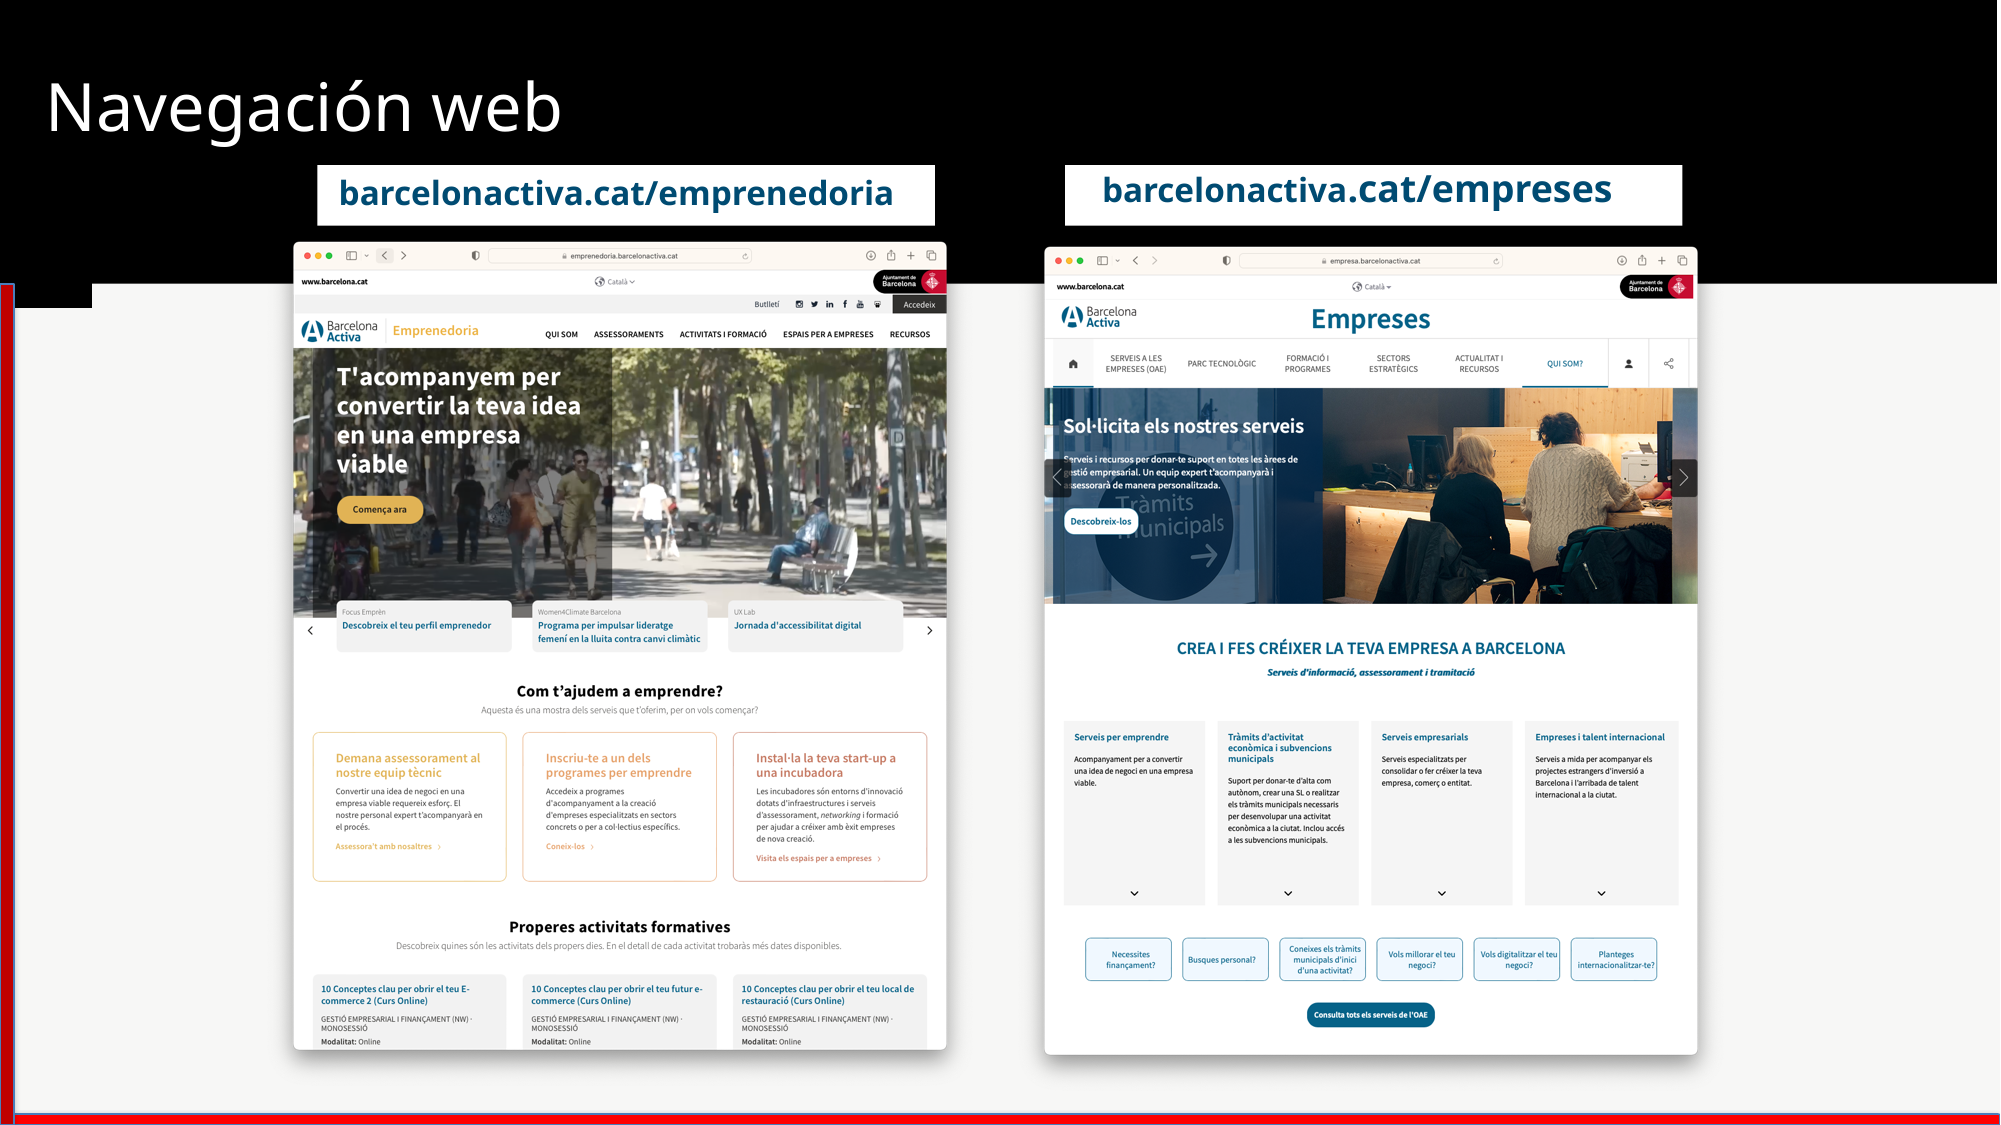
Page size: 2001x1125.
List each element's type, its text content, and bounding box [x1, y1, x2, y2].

text_box [0, 0, 1997, 284]
picture [1014, 226, 1728, 1095]
text_box Navegación web [45, 65, 589, 146]
text_box [0, 283, 15, 1125]
text_box [1676, 165, 1683, 224]
text_box [18, 1113, 2000, 1125]
picture [263, 221, 977, 1090]
text_box barcelonactiva.cat/emprenedoria [298, 145, 935, 220]
text_box barcelonactiva.cat/empreses [1039, 141, 1676, 224]
